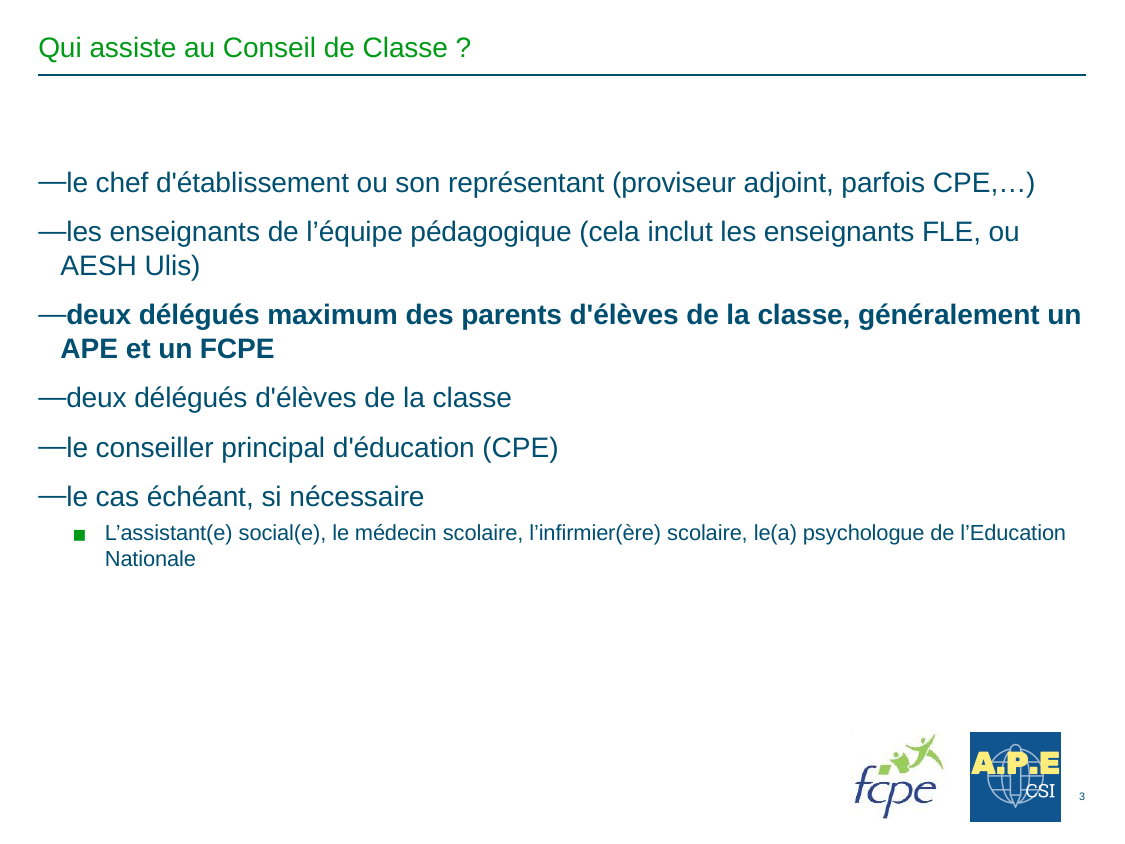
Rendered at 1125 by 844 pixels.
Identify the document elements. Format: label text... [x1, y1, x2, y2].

list Qui assiste au Conseil de Classe ? [38, 28, 993, 104]
list le chef d'établissement ou son représentant (proviseur adjoint, parfois CPE,…) les enseignants de l’équipe pédagogique (cela inclut les enseignants FLE, ou AESH Ulis) deux délégués maximum des parents d'élèves de la classe, généralement un APE et un FCPE deux délégués d'élèves de la classe le conseiller principal d'éducation (CPE) le cas échéant, si nécessaire L’assistant(e) social(e), le médecin scolaire, l’infirmier(ère) scolaire, le(a) psychologue de l’Education Nationale [38, 114, 1086, 778]
slide_number 3 [1060, 791, 1086, 813]
picture [970, 778, 1061, 822]
picture [850, 778, 947, 820]
